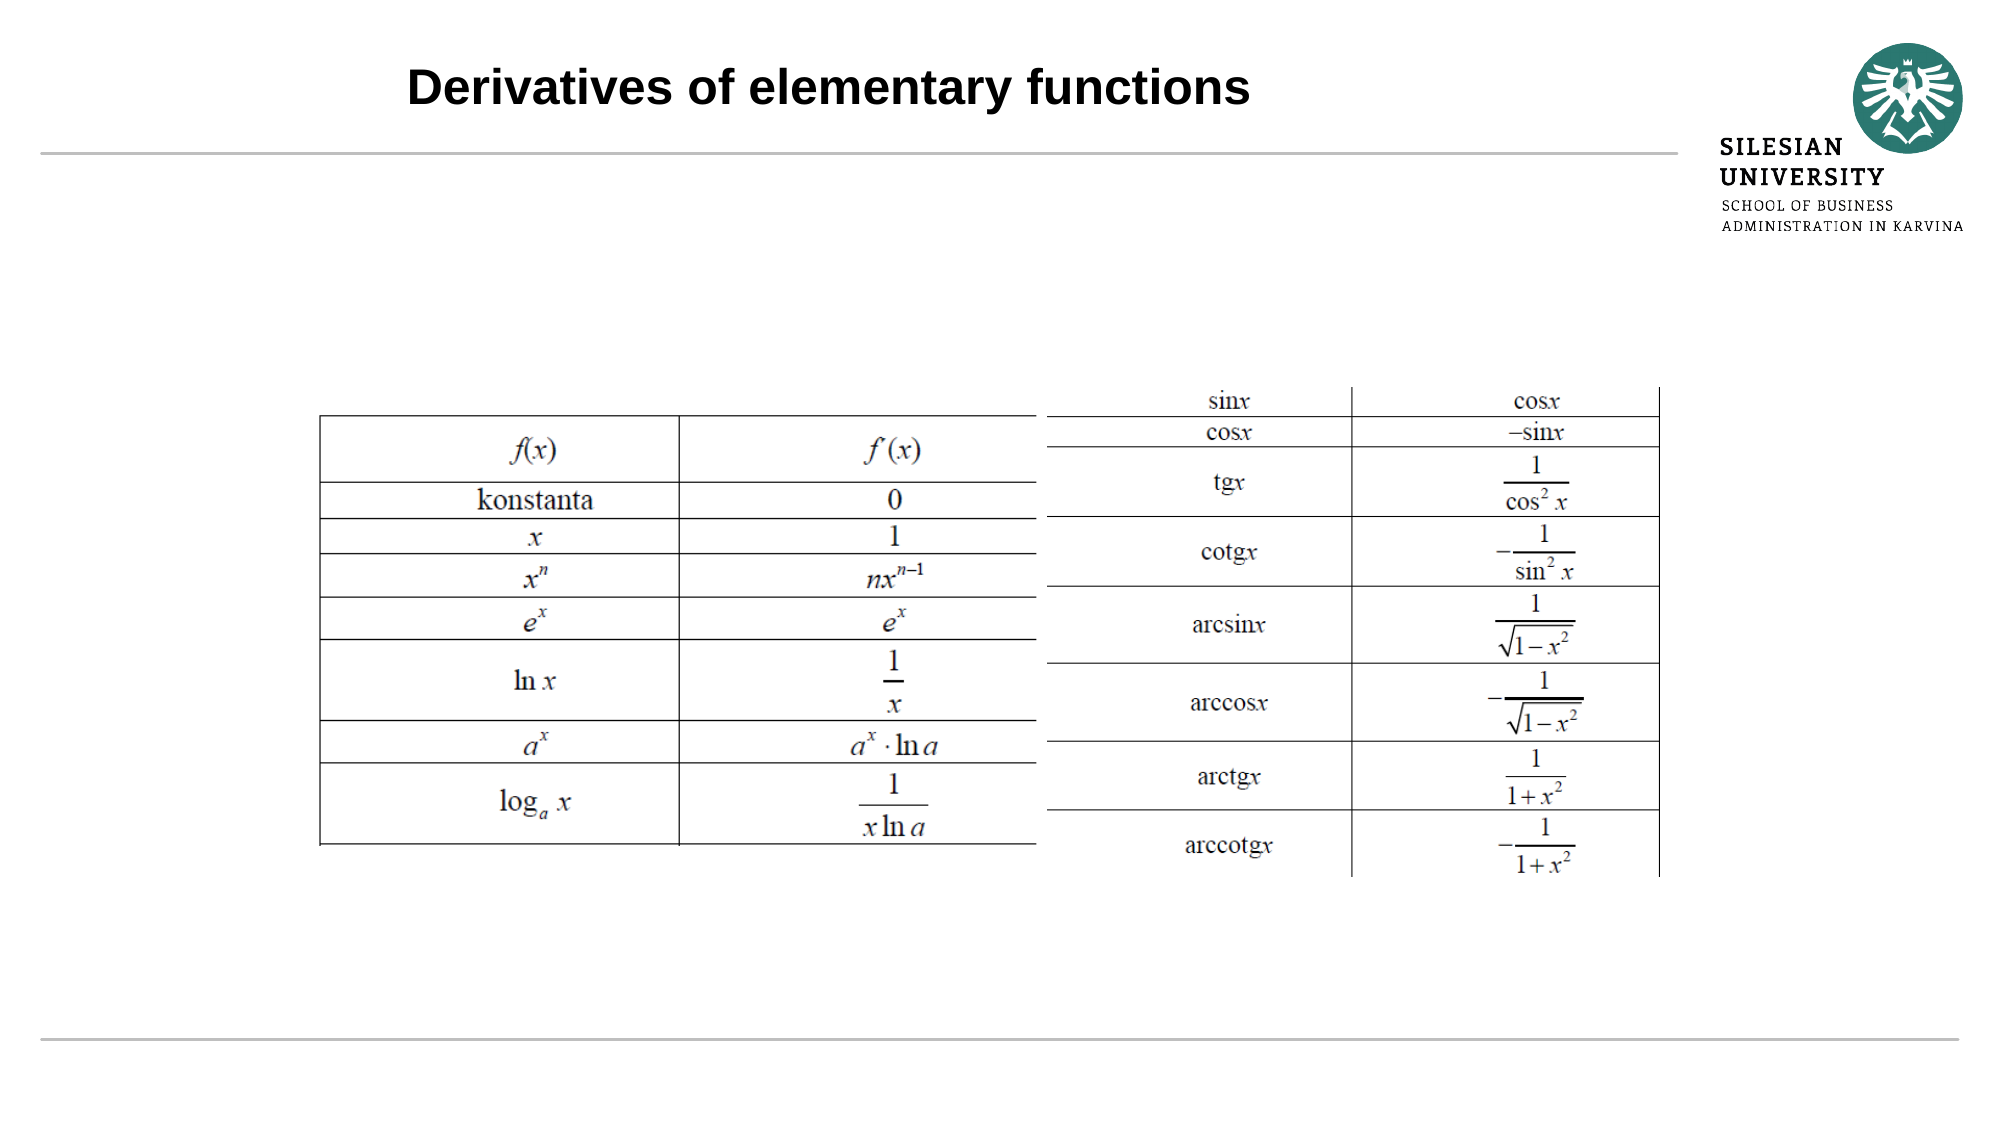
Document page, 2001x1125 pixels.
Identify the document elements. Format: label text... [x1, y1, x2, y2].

text_box [302, 254, 1694, 855]
picture [1720, 43, 1963, 231]
text_box Derivatives of elementary functions [142, 46, 1531, 167]
picture [1047, 387, 1660, 877]
picture [311, 408, 1037, 846]
